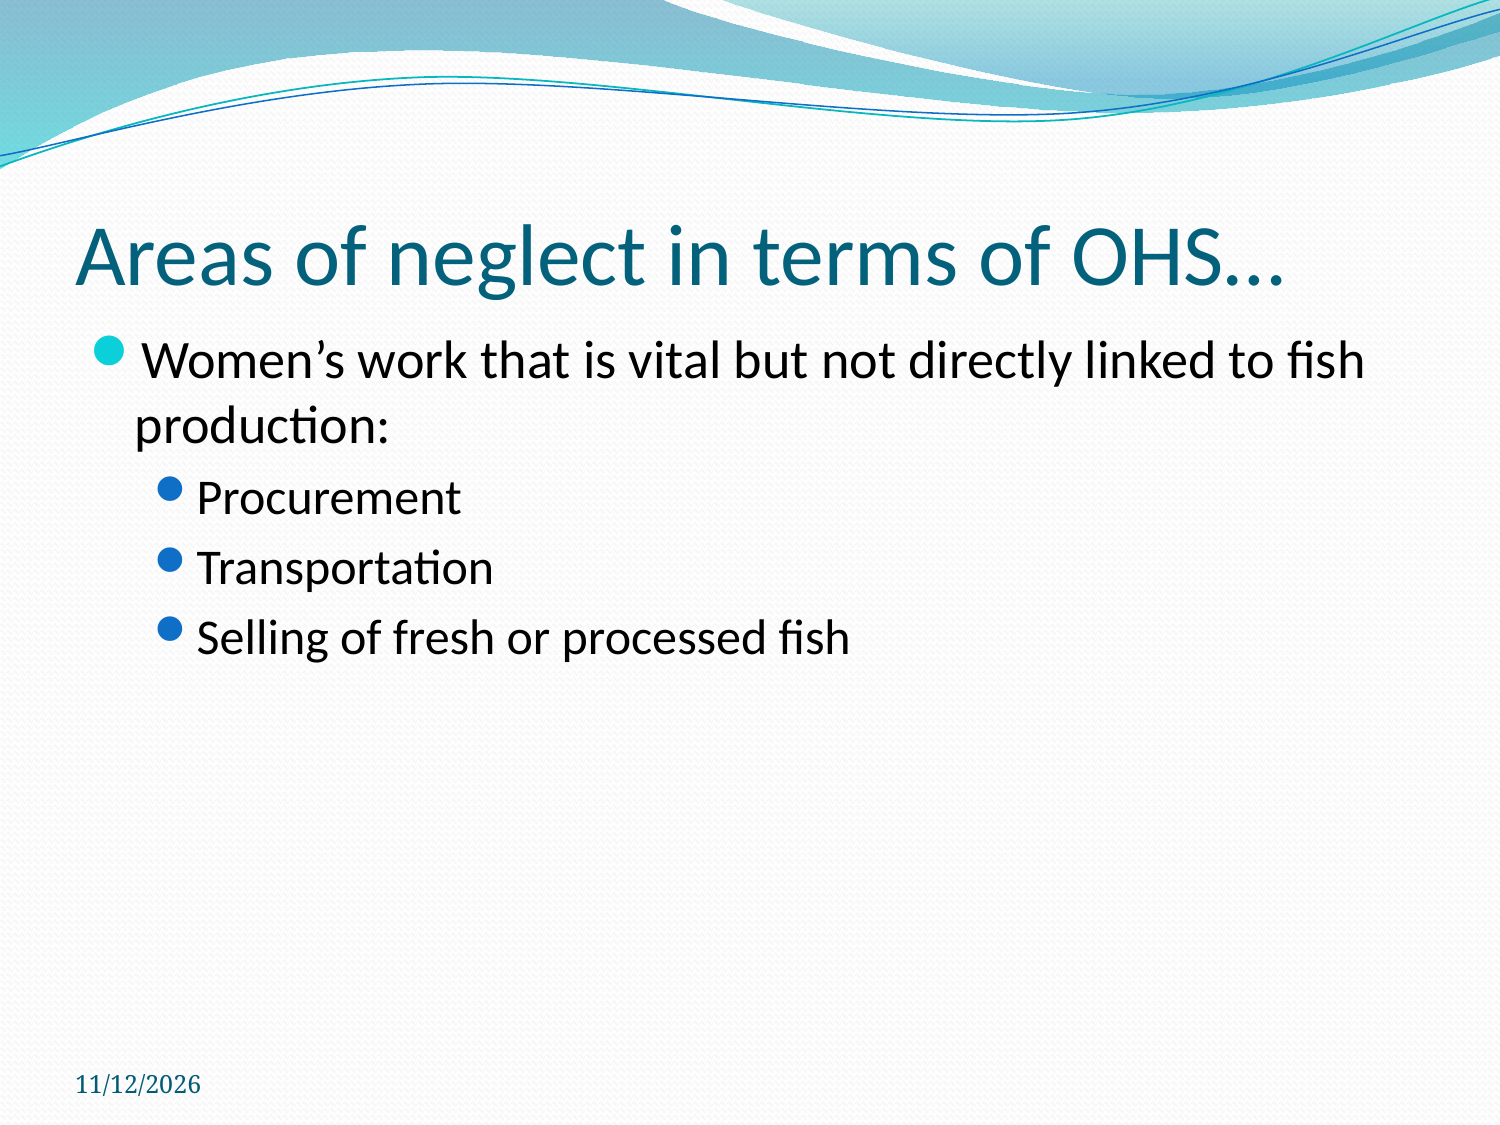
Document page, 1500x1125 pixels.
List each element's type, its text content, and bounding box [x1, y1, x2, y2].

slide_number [75, 1042, 425, 1103]
title Areas of neglect in terms of OHS… [75, 115, 1425, 303]
list Women’s work that is vital but not directly linked to fish production: Procurement Transportation Selling of fresh or processed fish [75, 317, 1425, 1038]
